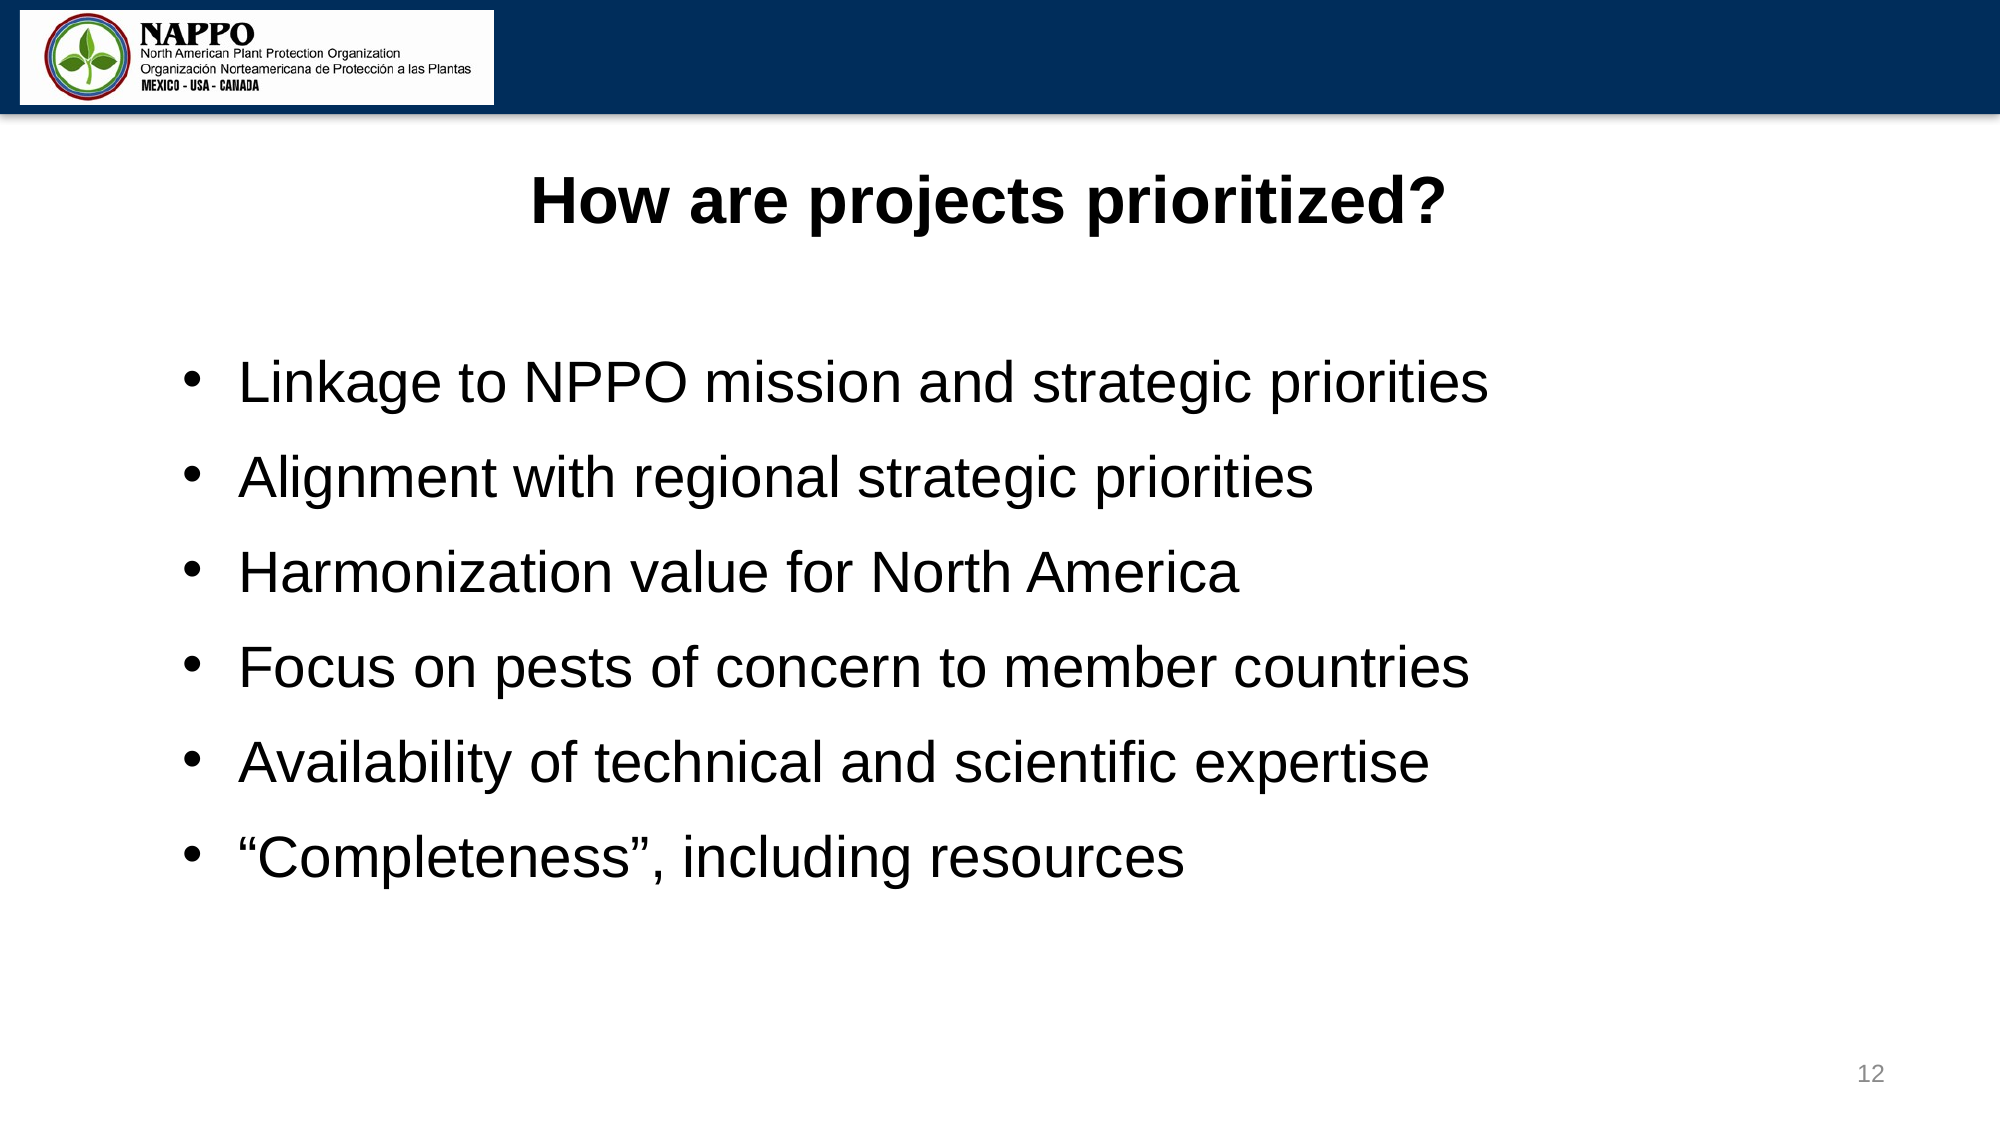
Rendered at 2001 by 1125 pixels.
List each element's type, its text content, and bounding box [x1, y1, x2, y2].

slide_number 12 [1433, 1042, 1900, 1103]
text_box Linkage to NPPO mission and strategic priorities Alignment with regional strategic priorities Harmonization value for North America Focus on pests of concern to member countries Availability of technical and scientific expertise “Completeness”, including resources [153, 336, 1627, 1037]
picture [19, 10, 495, 105]
text_box [0, 0, 2000, 115]
text_box How are projects prioritized? [418, 149, 1561, 245]
